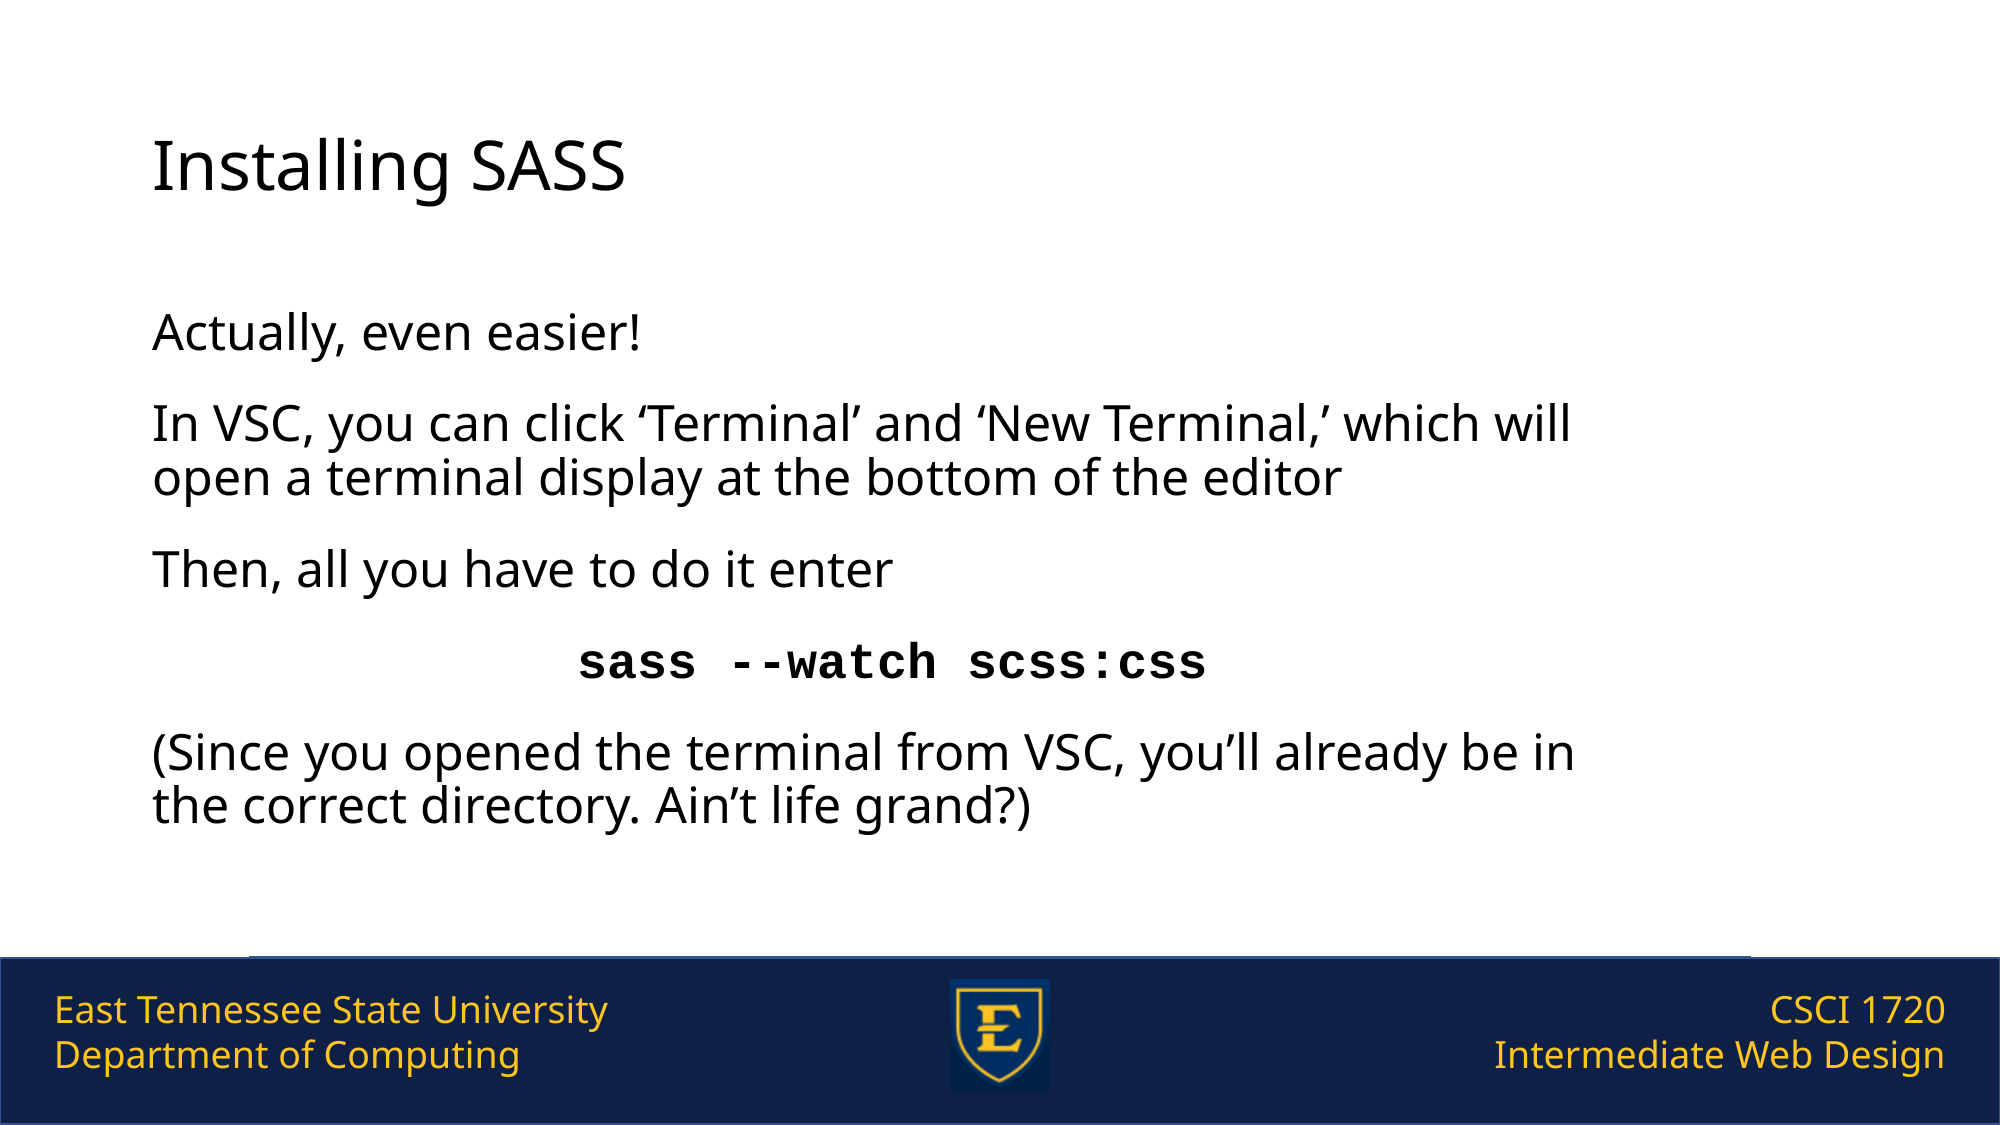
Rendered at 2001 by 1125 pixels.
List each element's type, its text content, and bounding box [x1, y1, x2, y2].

list Actually, even easier! In VSC, you can click ‘Terminal’ and ‘New Terminal,’ which will open a terminal display at the bottom of the editor Then, all you have to do it enter sass --watch scss:css (Since you opened the terminal from VSC, you’ll already be in the correct directory. Ain’t life grand?) [137, 299, 1647, 957]
title Installing SASS [137, 59, 1863, 278]
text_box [0, 958, 2000, 1124]
